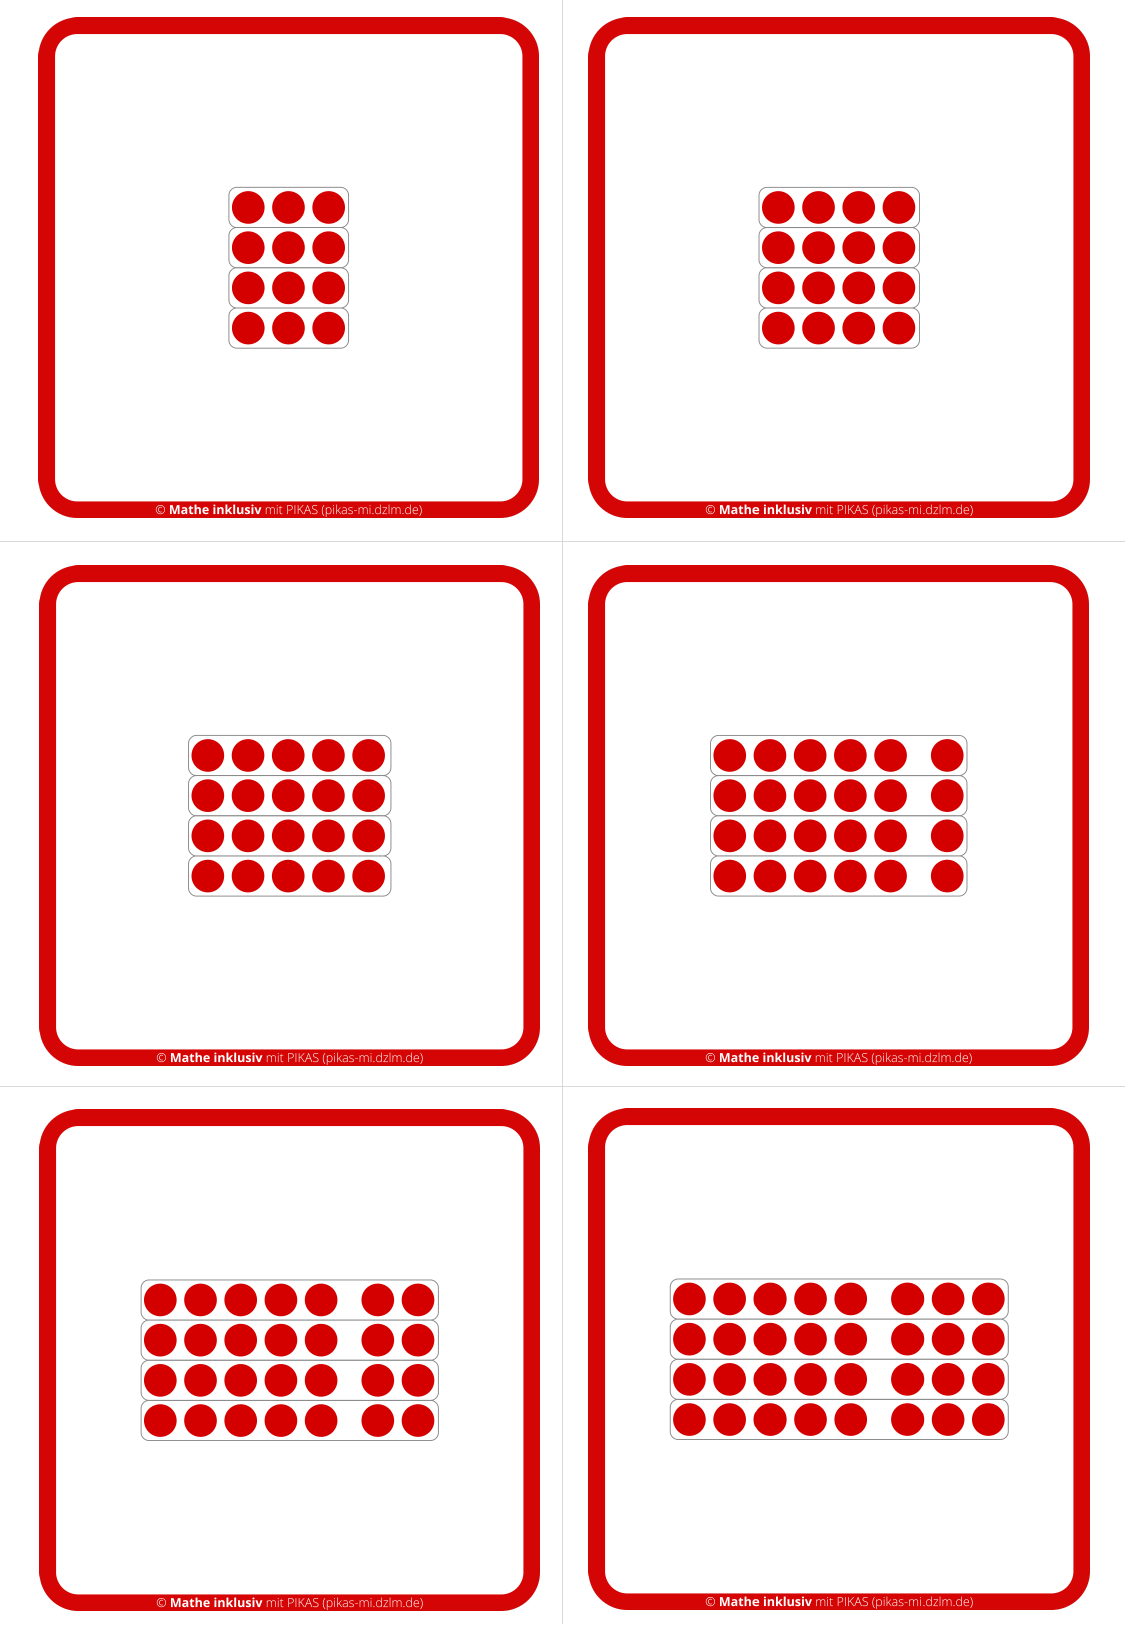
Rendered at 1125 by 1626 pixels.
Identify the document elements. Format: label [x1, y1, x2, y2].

picture [588, 1108, 1090, 1610]
picture [588, 565, 1090, 1066]
picture [39, 565, 540, 1066]
picture [39, 1109, 540, 1611]
picture [38, 17, 539, 518]
picture [588, 17, 1090, 518]
